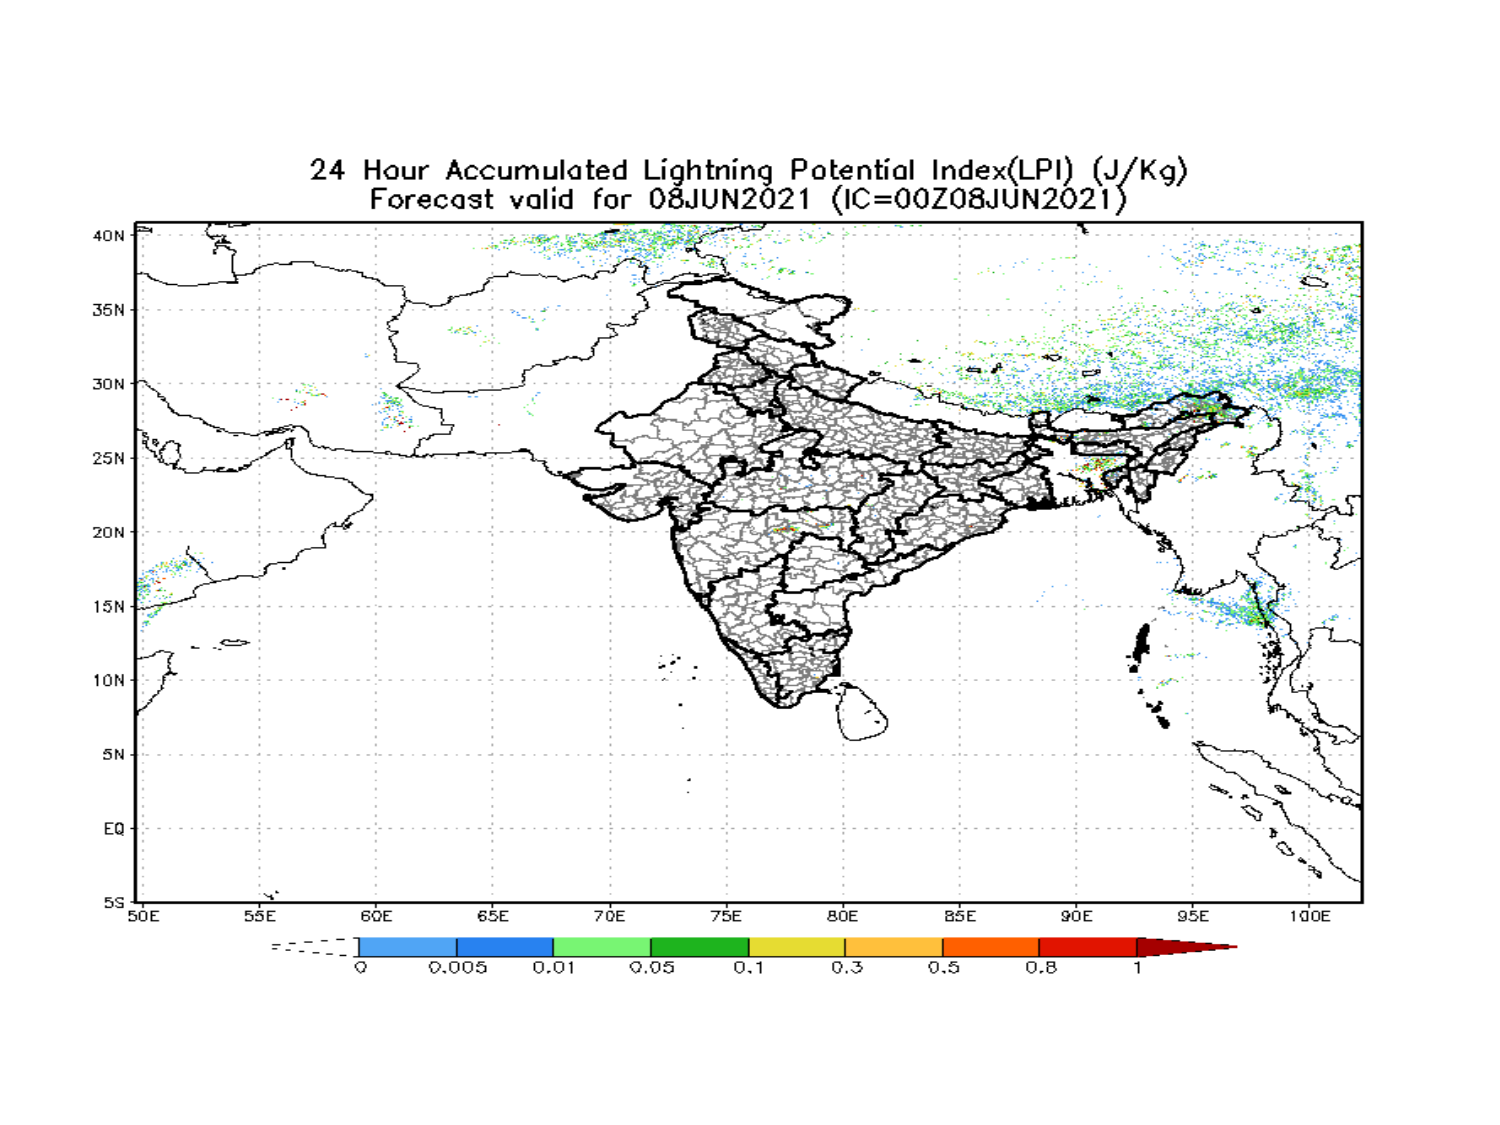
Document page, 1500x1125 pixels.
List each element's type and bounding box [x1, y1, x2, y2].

picture [74, 149, 1426, 976]
